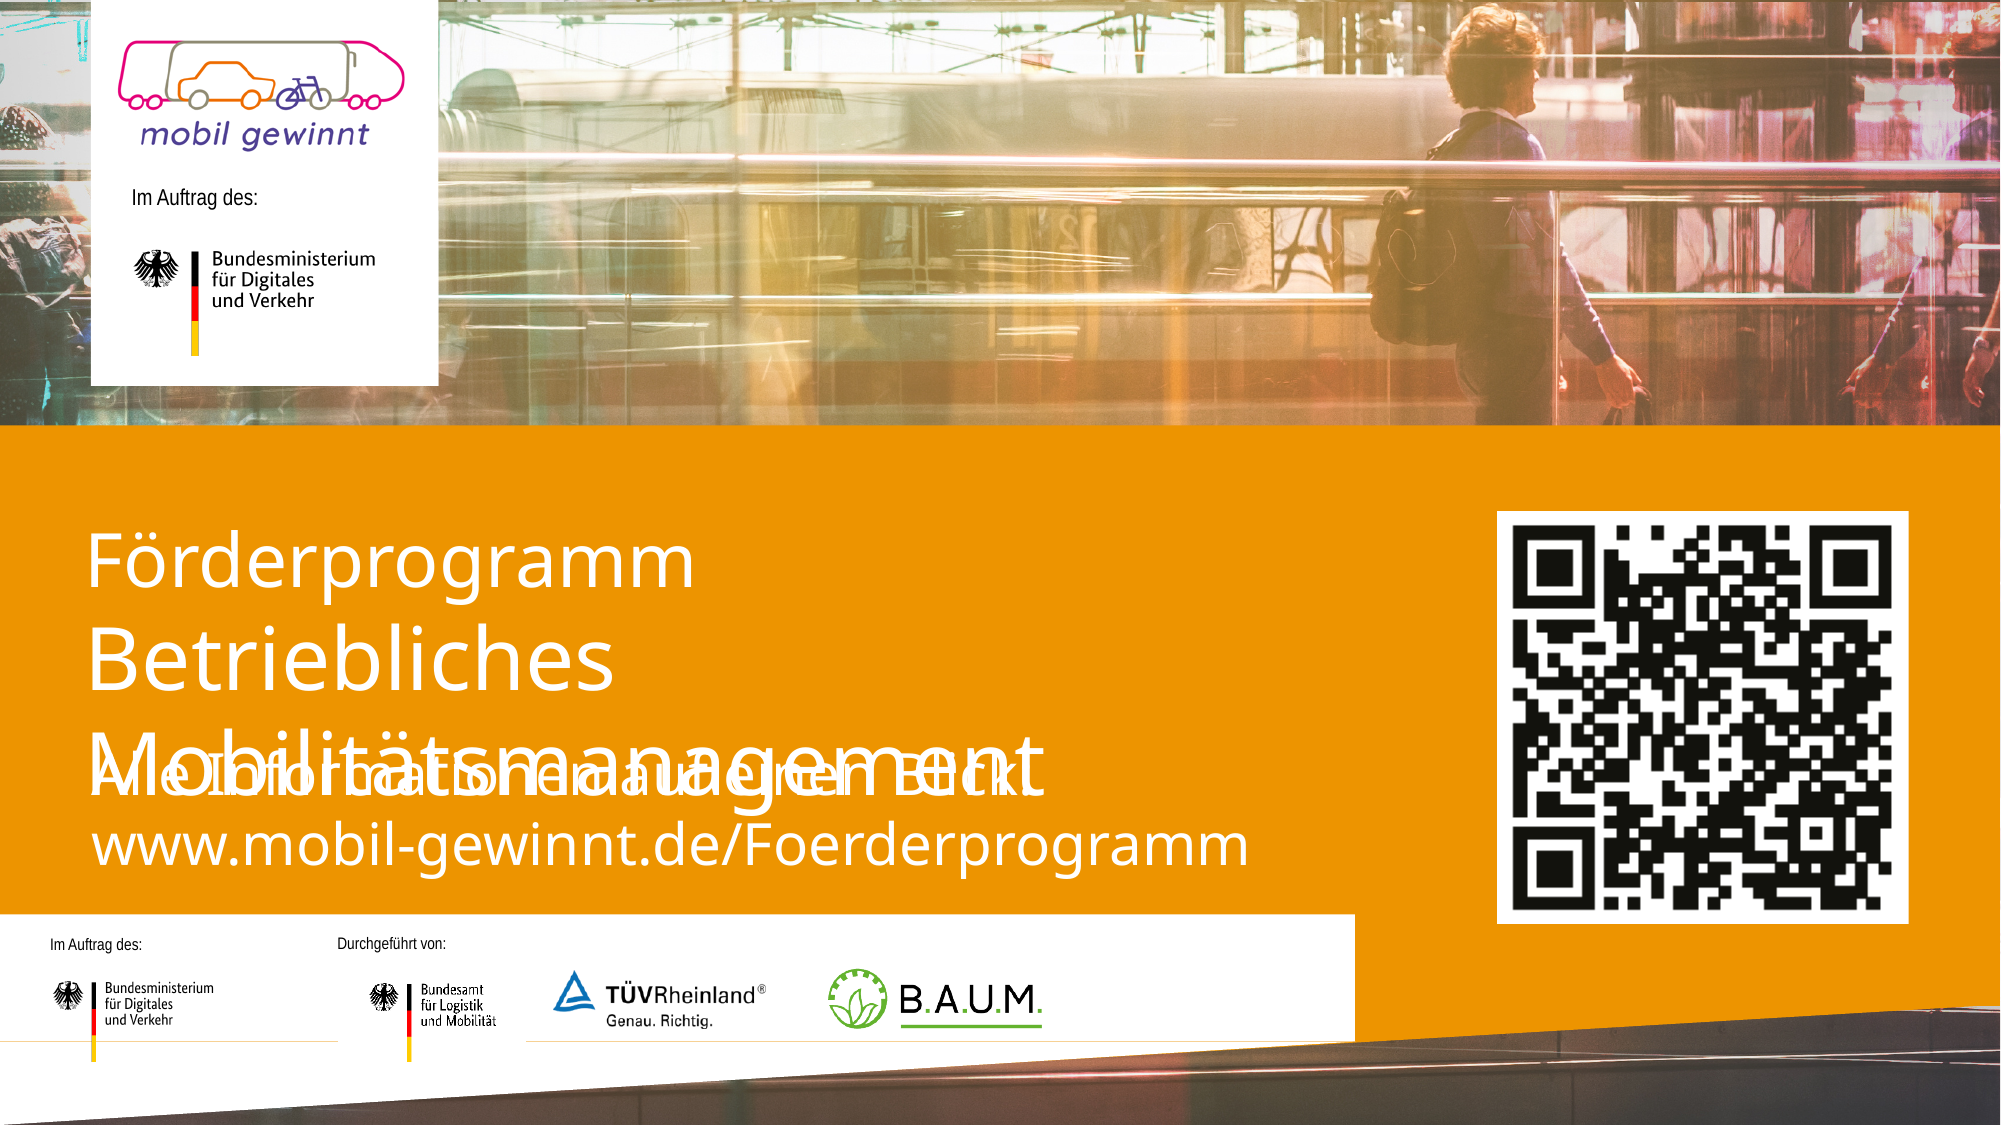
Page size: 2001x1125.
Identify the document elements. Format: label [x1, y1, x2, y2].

text_box [0, 425, 2000, 1123]
text_box [22, 932, 766, 1091]
picture [0, 0, 2001, 1125]
picture [828, 968, 1042, 1029]
picture [1497, 511, 1909, 924]
text_box [0, 914, 1356, 1125]
text_box [87, 0, 439, 394]
